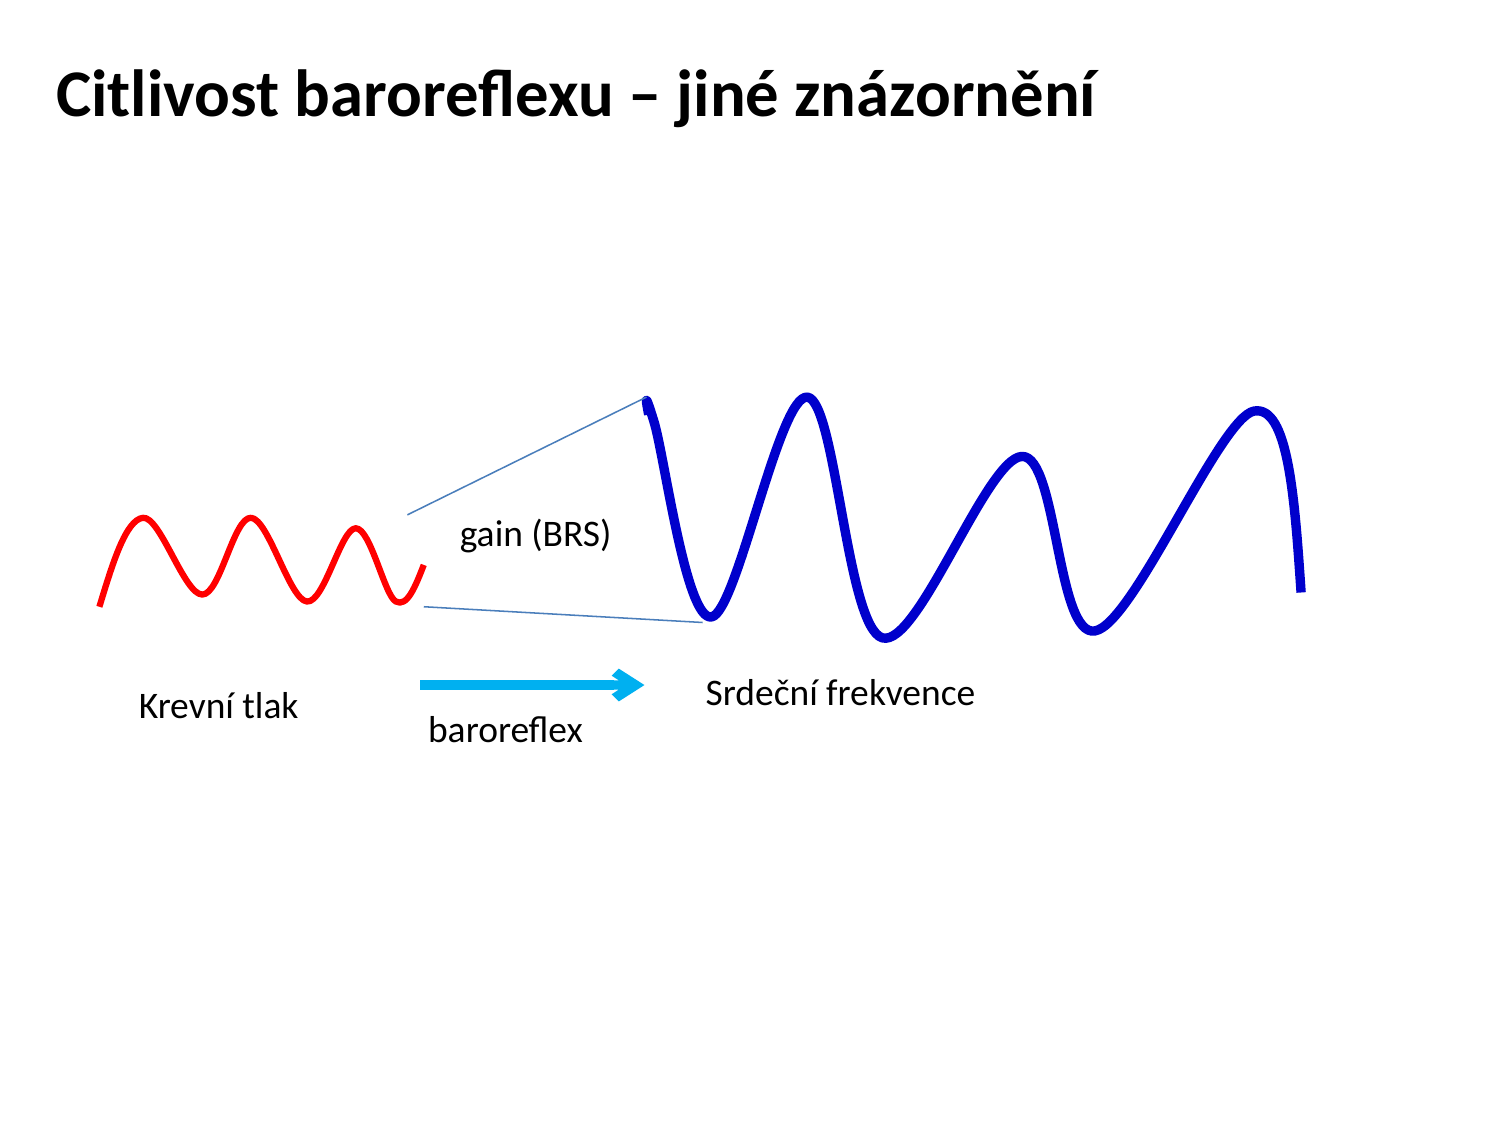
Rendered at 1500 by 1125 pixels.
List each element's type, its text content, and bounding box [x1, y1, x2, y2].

text_box baroreflex [413, 697, 620, 757]
text_box [98, 517, 425, 608]
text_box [407, 396, 647, 516]
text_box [423, 606, 703, 623]
text_box Citlivost baroreflexu – jiné znázornění [41, 42, 1400, 138]
text_box [652, 396, 1302, 639]
text_box Srdeční frekvence [690, 660, 1105, 721]
text_box gain (BRS) [445, 501, 682, 562]
text_box Krevní tlak [123, 673, 361, 734]
